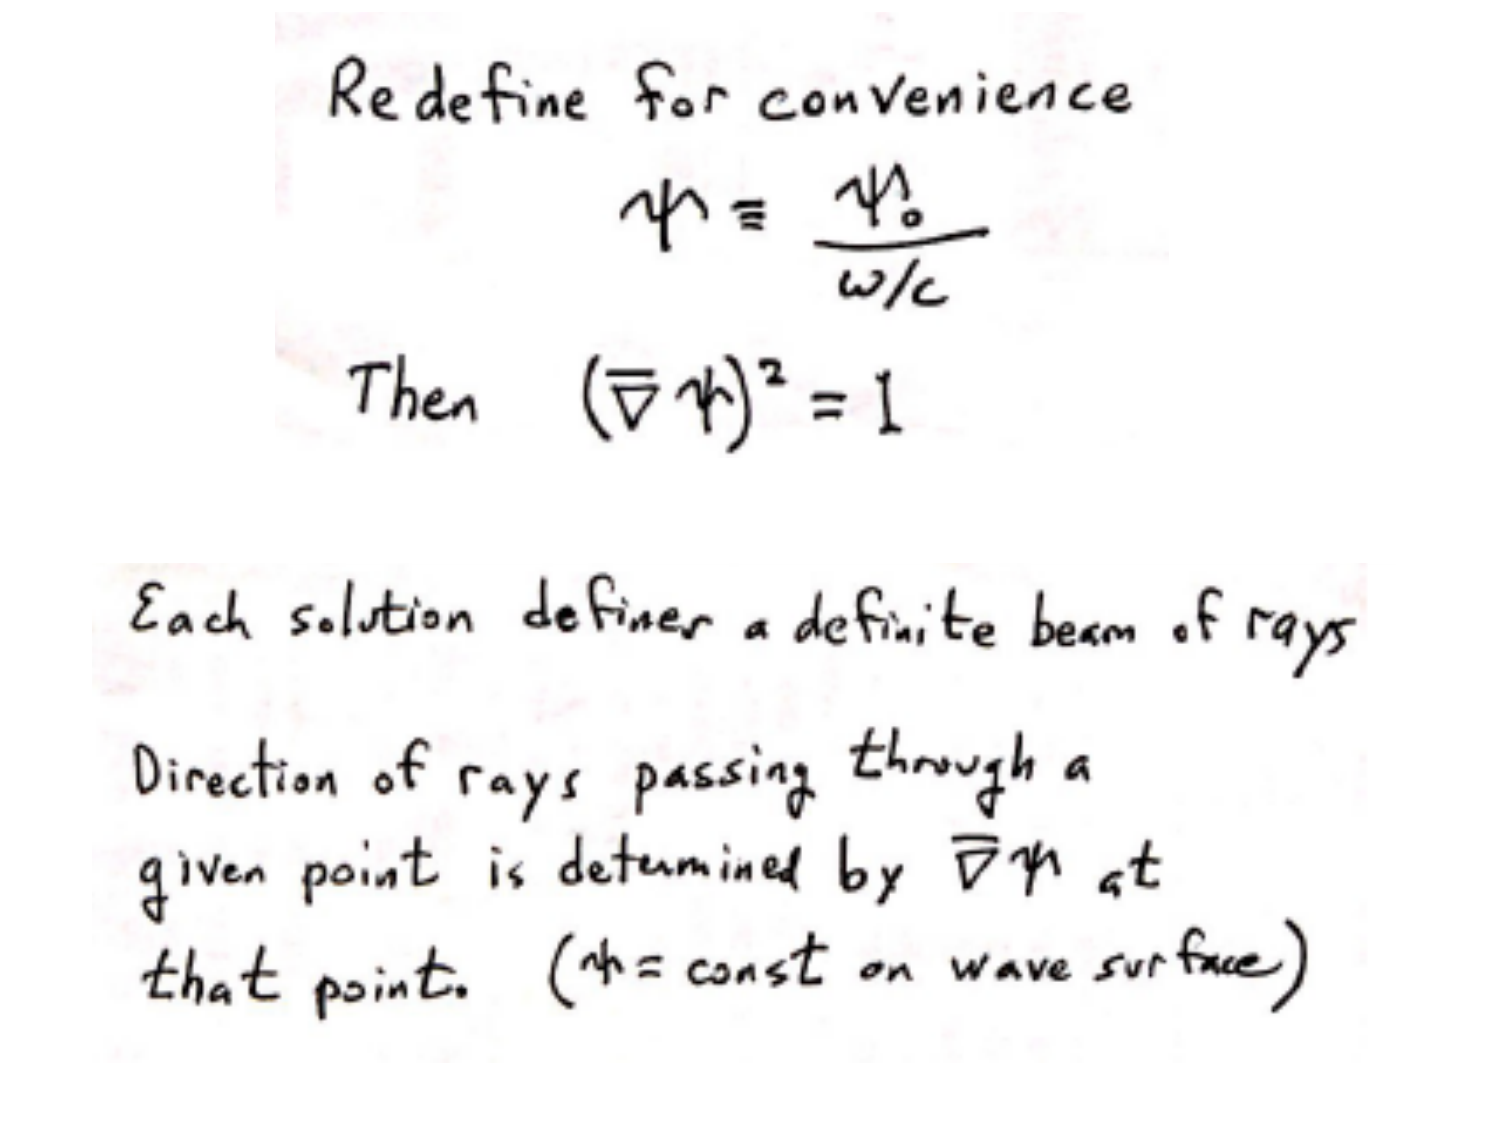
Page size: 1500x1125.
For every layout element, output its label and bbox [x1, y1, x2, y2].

picture [92, 563, 1396, 1063]
list [274, 12, 1169, 458]
